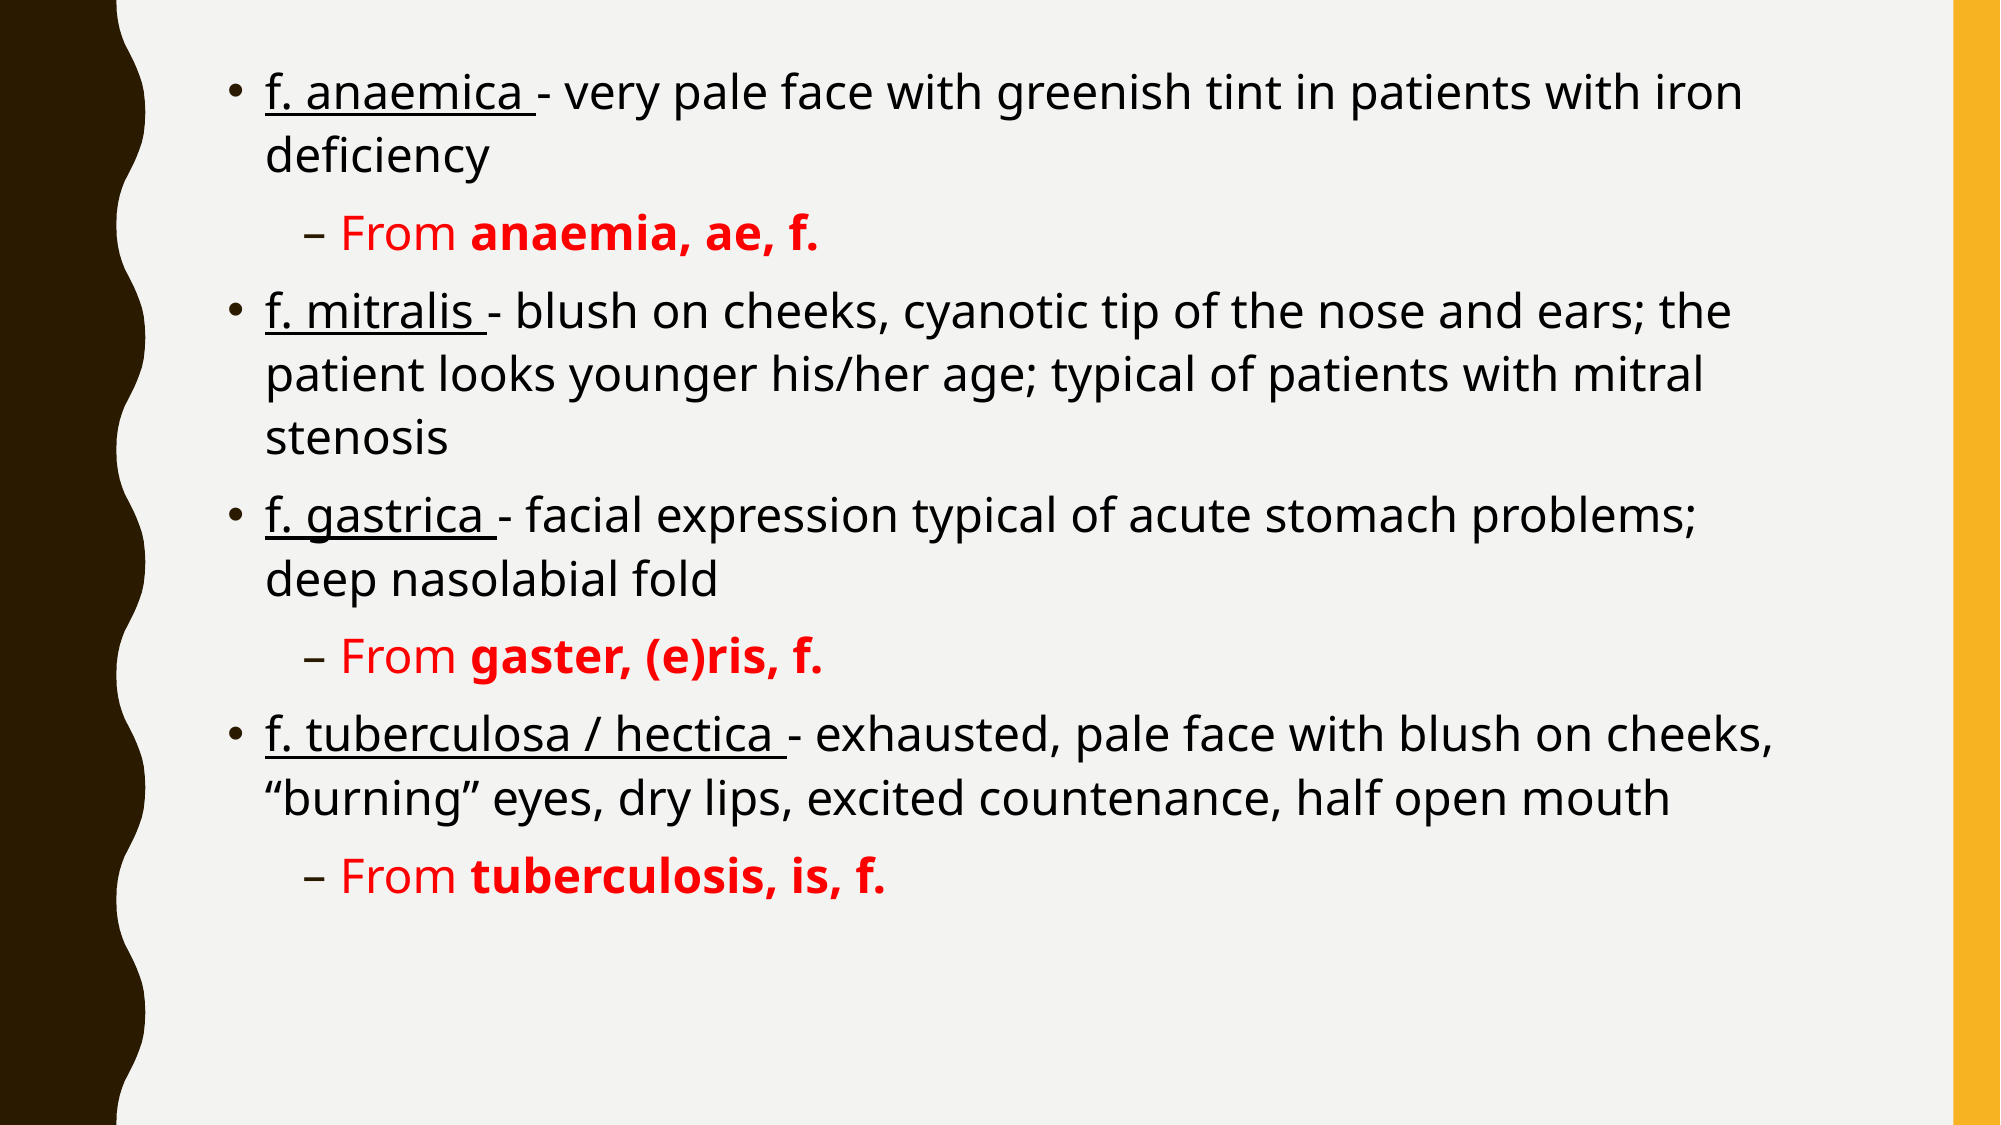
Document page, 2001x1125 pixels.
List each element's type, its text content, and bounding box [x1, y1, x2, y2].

list f. anaemica - very pale face with greenish tint in patients with iron deficiency From anaemia, ae, f. f. mitralis - blush on cheeks, cyanotic tip of the nose and ears; the patient looks younger his/her age; typical of patients with mitral stenosis f. gastrica - facial expression typical of acute stomach problems; deep nasolabial fold From gaster, (e)ris, f. f. tuberculosa / hectica - exhausted, pale face with blush on cheeks, “burning” eyes, dry lips, excited countenance, half open mouth From tuberculosis, is, f. [212, 47, 1819, 1125]
